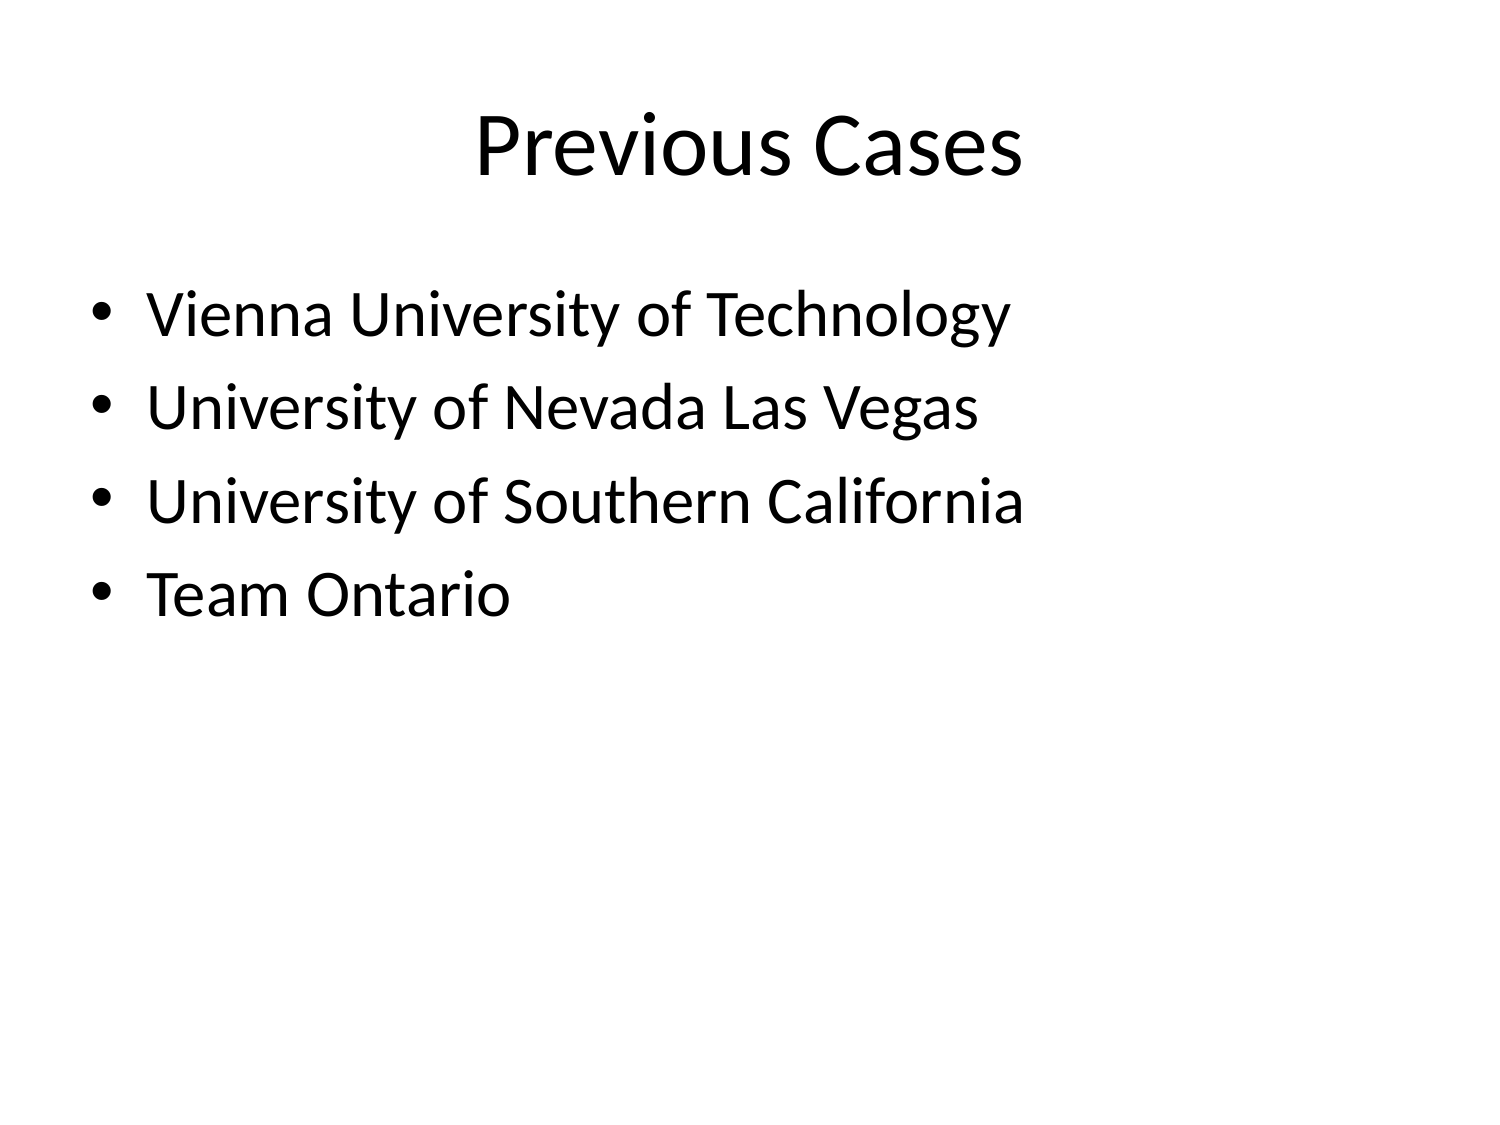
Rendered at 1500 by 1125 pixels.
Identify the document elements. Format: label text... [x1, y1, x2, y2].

title Previous Cases [75, 45, 1425, 233]
list Vienna University of Technology University of Nevada Las Vegas University of Southern California Team Ontario [75, 262, 1425, 1005]
